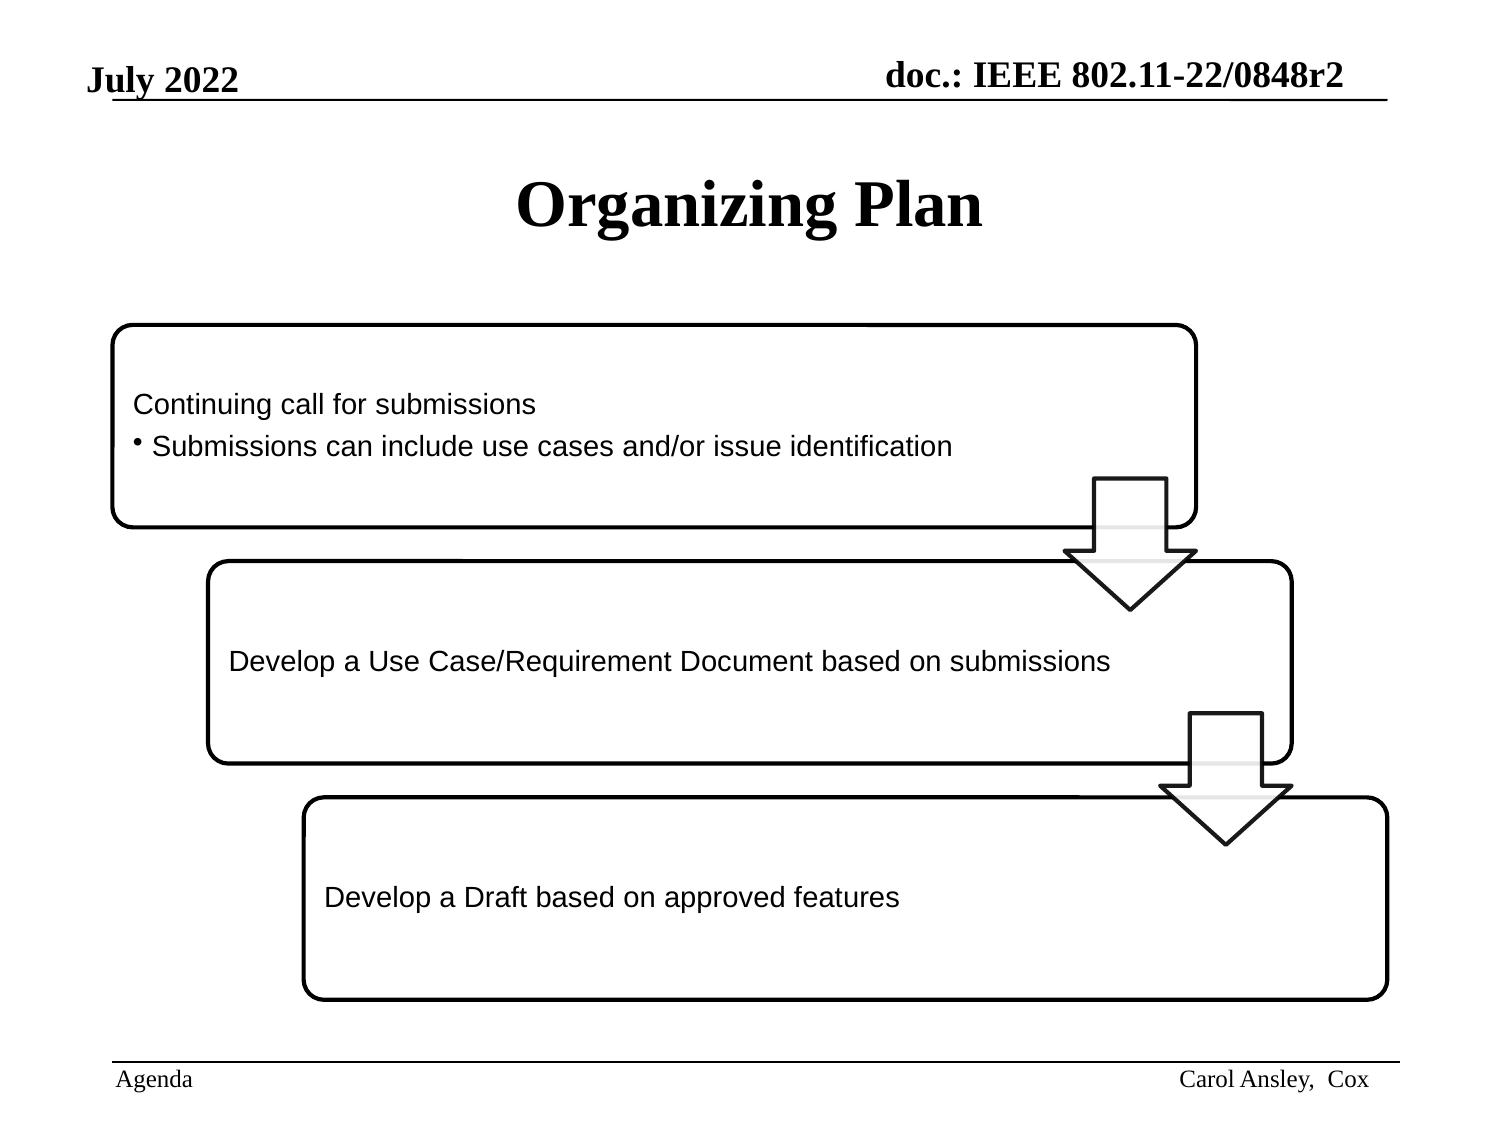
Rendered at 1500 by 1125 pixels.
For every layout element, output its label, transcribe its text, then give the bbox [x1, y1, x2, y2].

title Organizing Plan [111, 111, 1388, 288]
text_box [112, 324, 1388, 1001]
